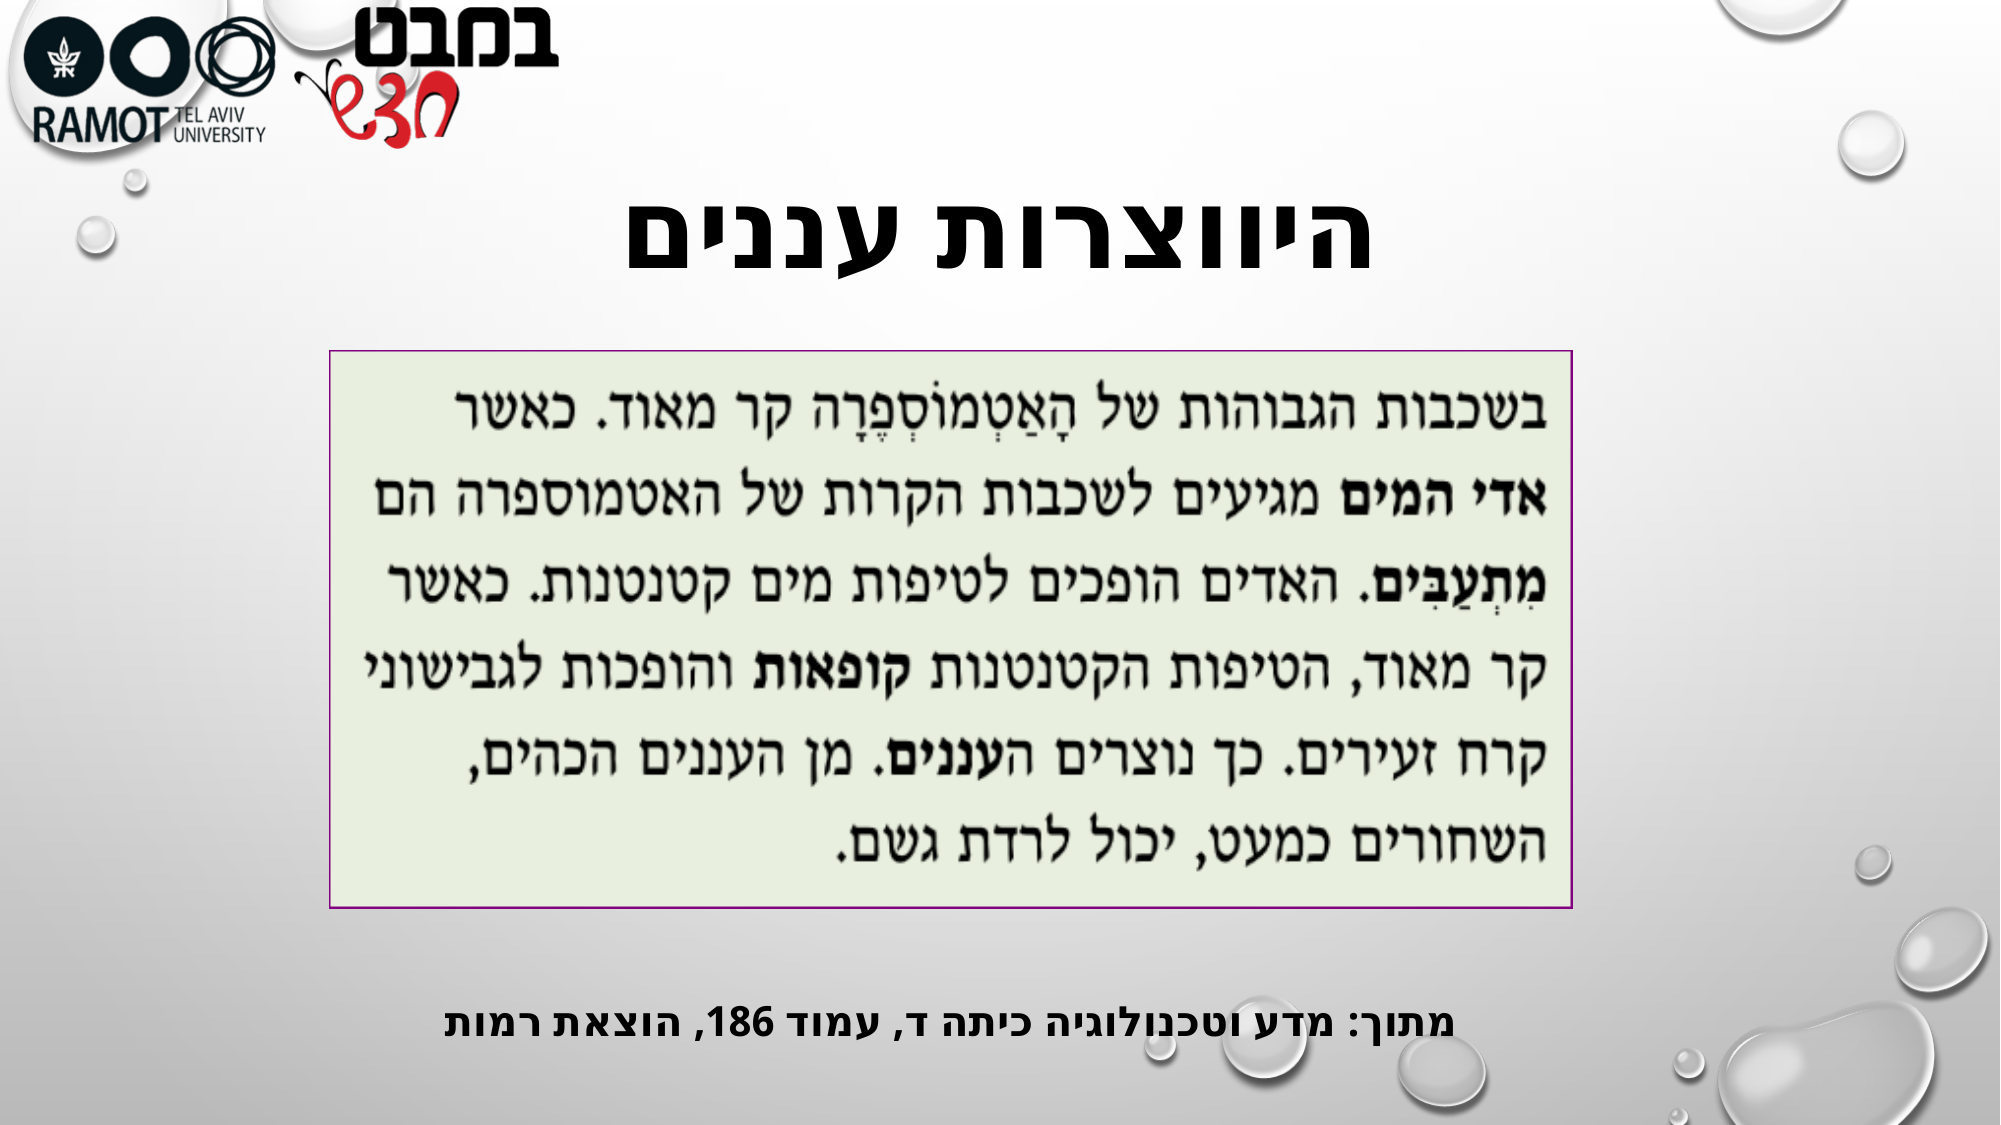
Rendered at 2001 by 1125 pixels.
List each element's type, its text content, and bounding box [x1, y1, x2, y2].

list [329, 350, 1573, 910]
picture [0, 0, 2000, 1125]
text_box מתוך: מדע וטכנולוגיה כיתה ד, עמוד 186, הוצאת רמות [386, 987, 1516, 1052]
title היווצרות עננים [149, 101, 1851, 364]
